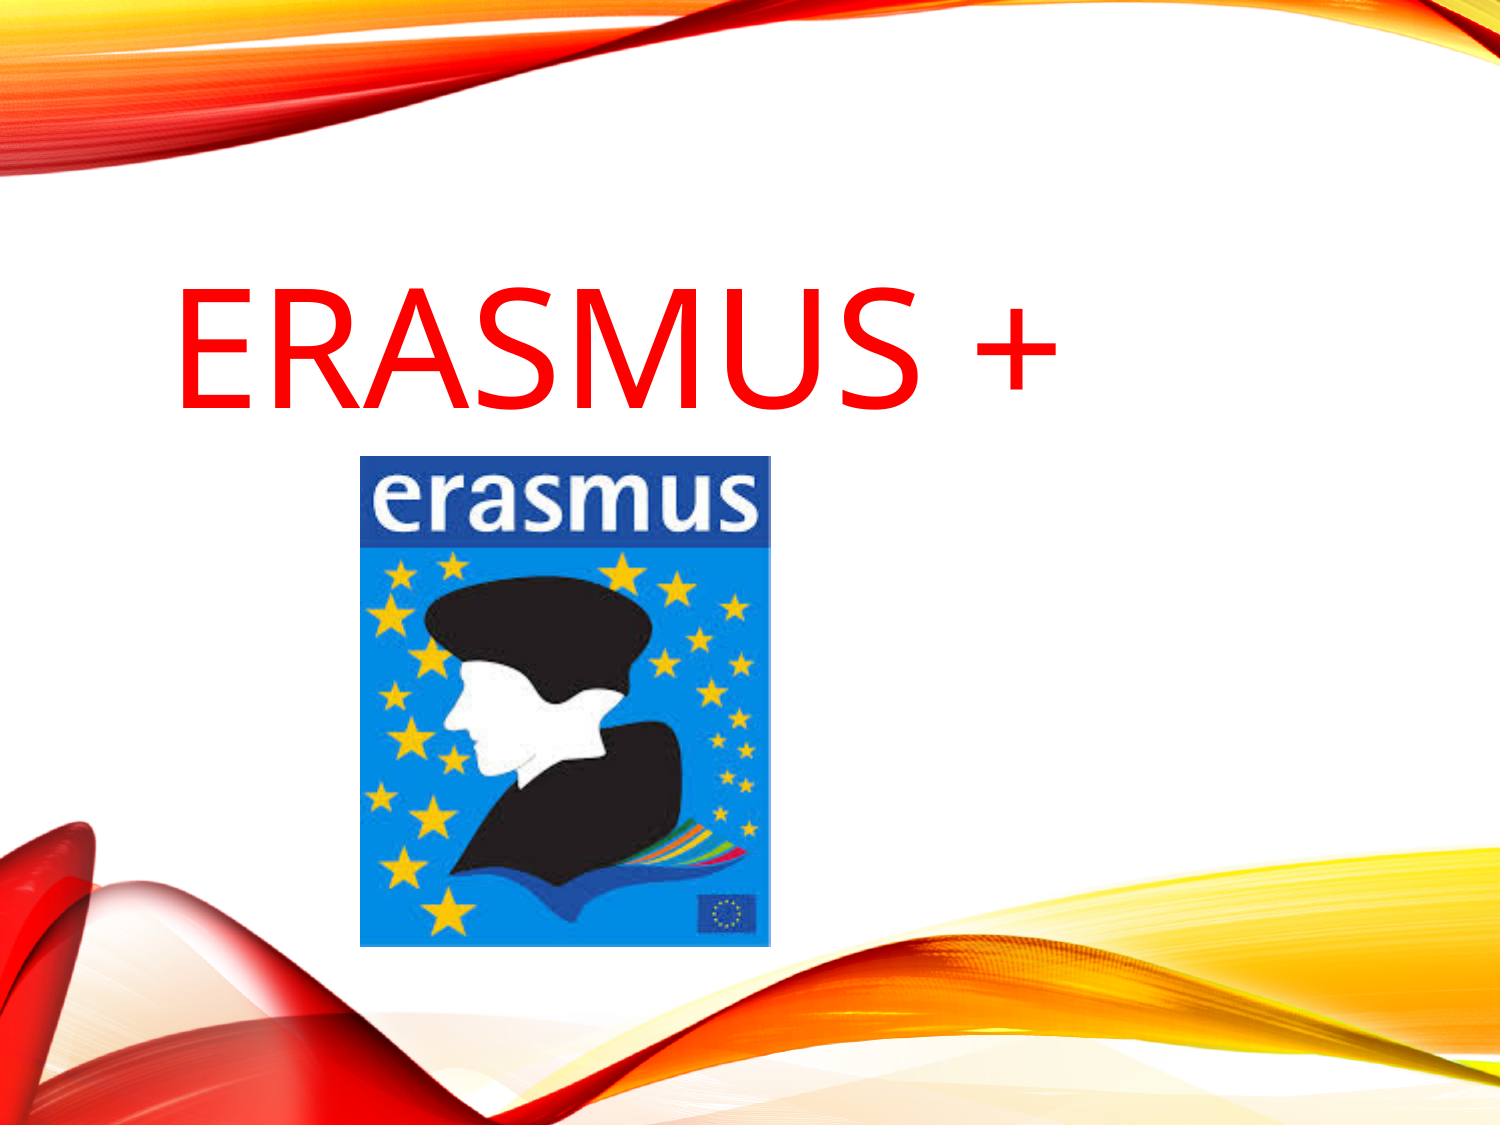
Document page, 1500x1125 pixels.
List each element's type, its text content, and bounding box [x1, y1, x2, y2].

title ERASMUS + [152, 152, 1353, 452]
picture [0, 455, 1500, 1125]
picture [0, 0, 1500, 178]
